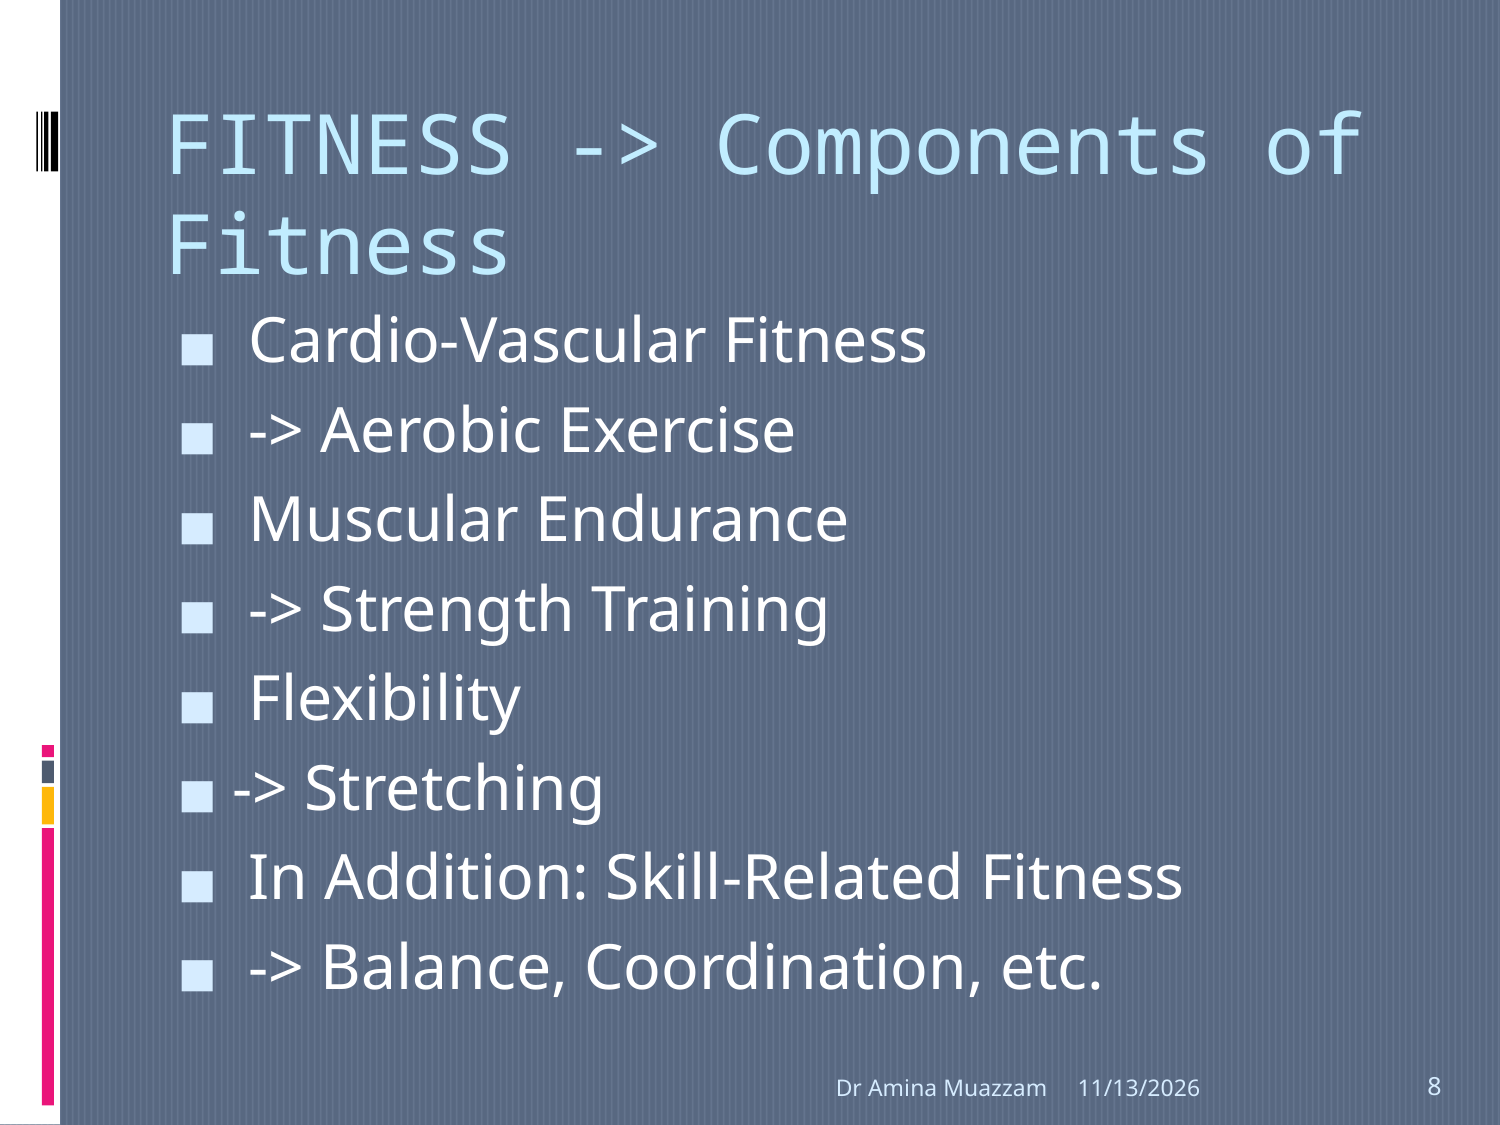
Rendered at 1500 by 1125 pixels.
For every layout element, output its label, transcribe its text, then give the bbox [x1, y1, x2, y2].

slide_number 8 [1412, 1052, 1488, 1113]
footer Dr Amina Muazzam [150, 1052, 1063, 1113]
picture [60, 0, 1500, 1125]
title FITNESS -> Components of Fitness [150, 83, 1425, 234]
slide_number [1063, 1052, 1412, 1113]
list Cardio-Vascular Fitness -> Aerobic Exercise Muscular Endurance -> Strength Training Flexibility -> Stretching In Addition: Skill-Related Fitness -> Balance, Coordination, etc. [150, 292, 1425, 1043]
